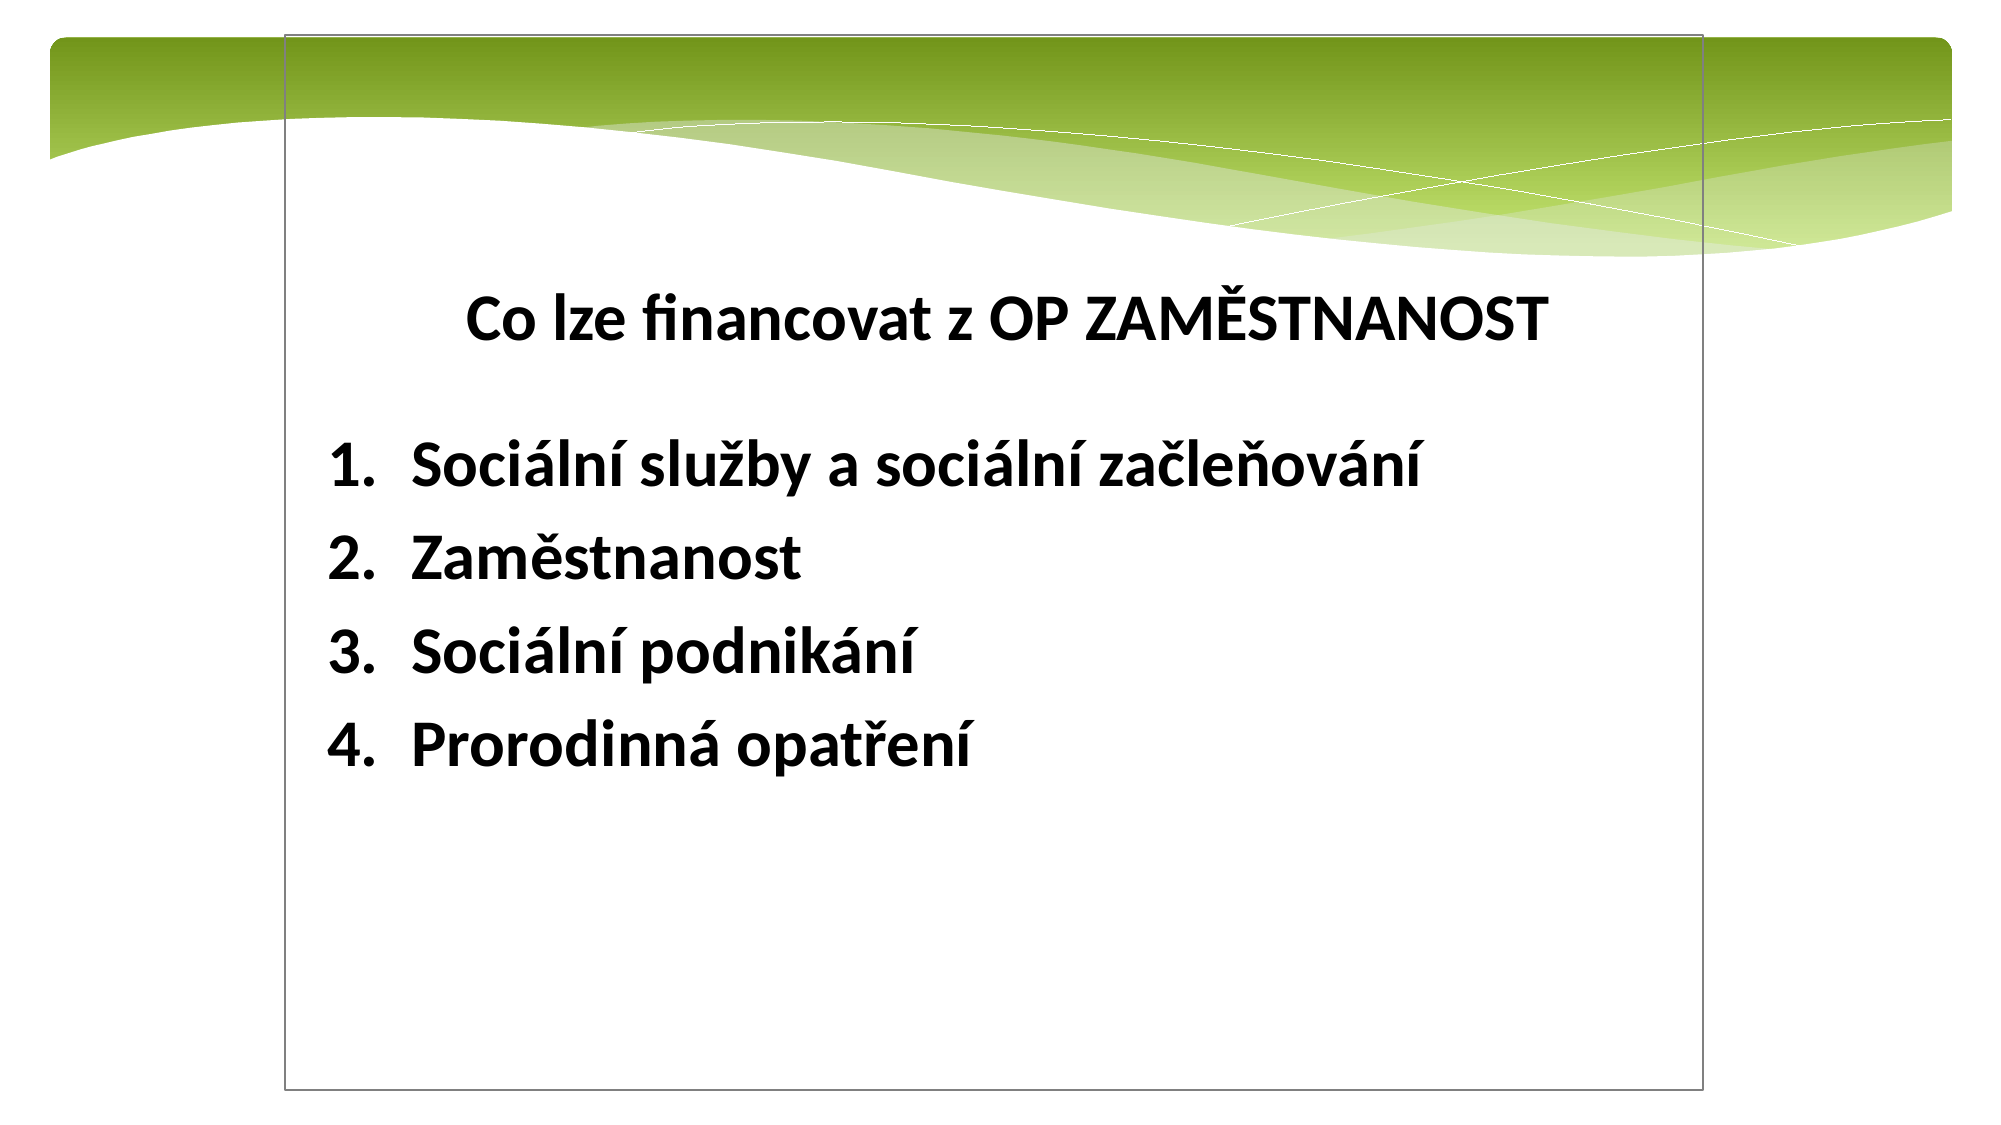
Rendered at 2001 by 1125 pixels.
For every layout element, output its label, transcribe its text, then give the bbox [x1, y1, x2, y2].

text_box [284, 34, 1704, 1091]
text_box Co lze financovat z OP ZAMĚSTNANOST Sociální služby a sociální začleňování Zaměstnanost Sociální podnikání Prorodinná opatření [312, 80, 1704, 876]
